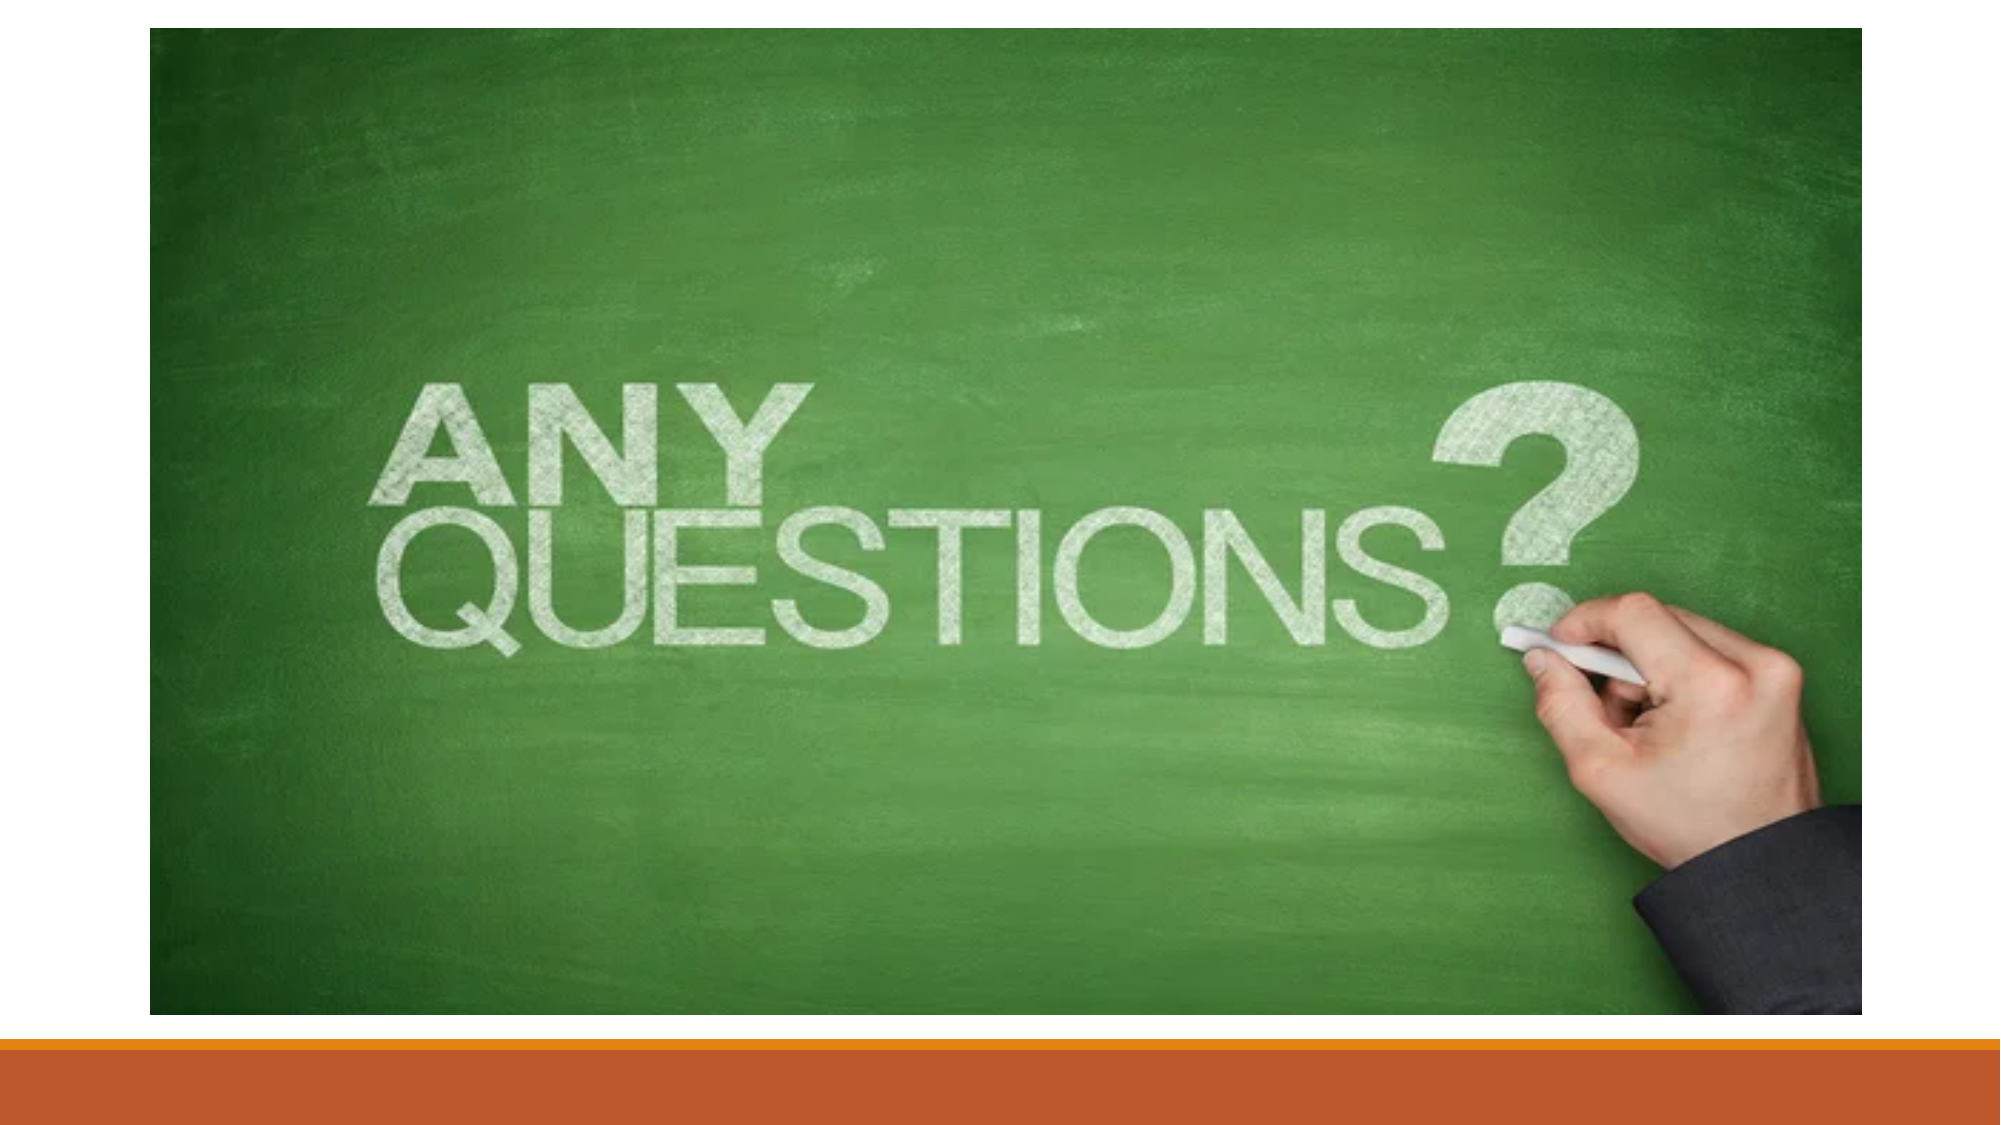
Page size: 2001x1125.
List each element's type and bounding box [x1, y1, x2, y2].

picture [149, 27, 1862, 1015]
